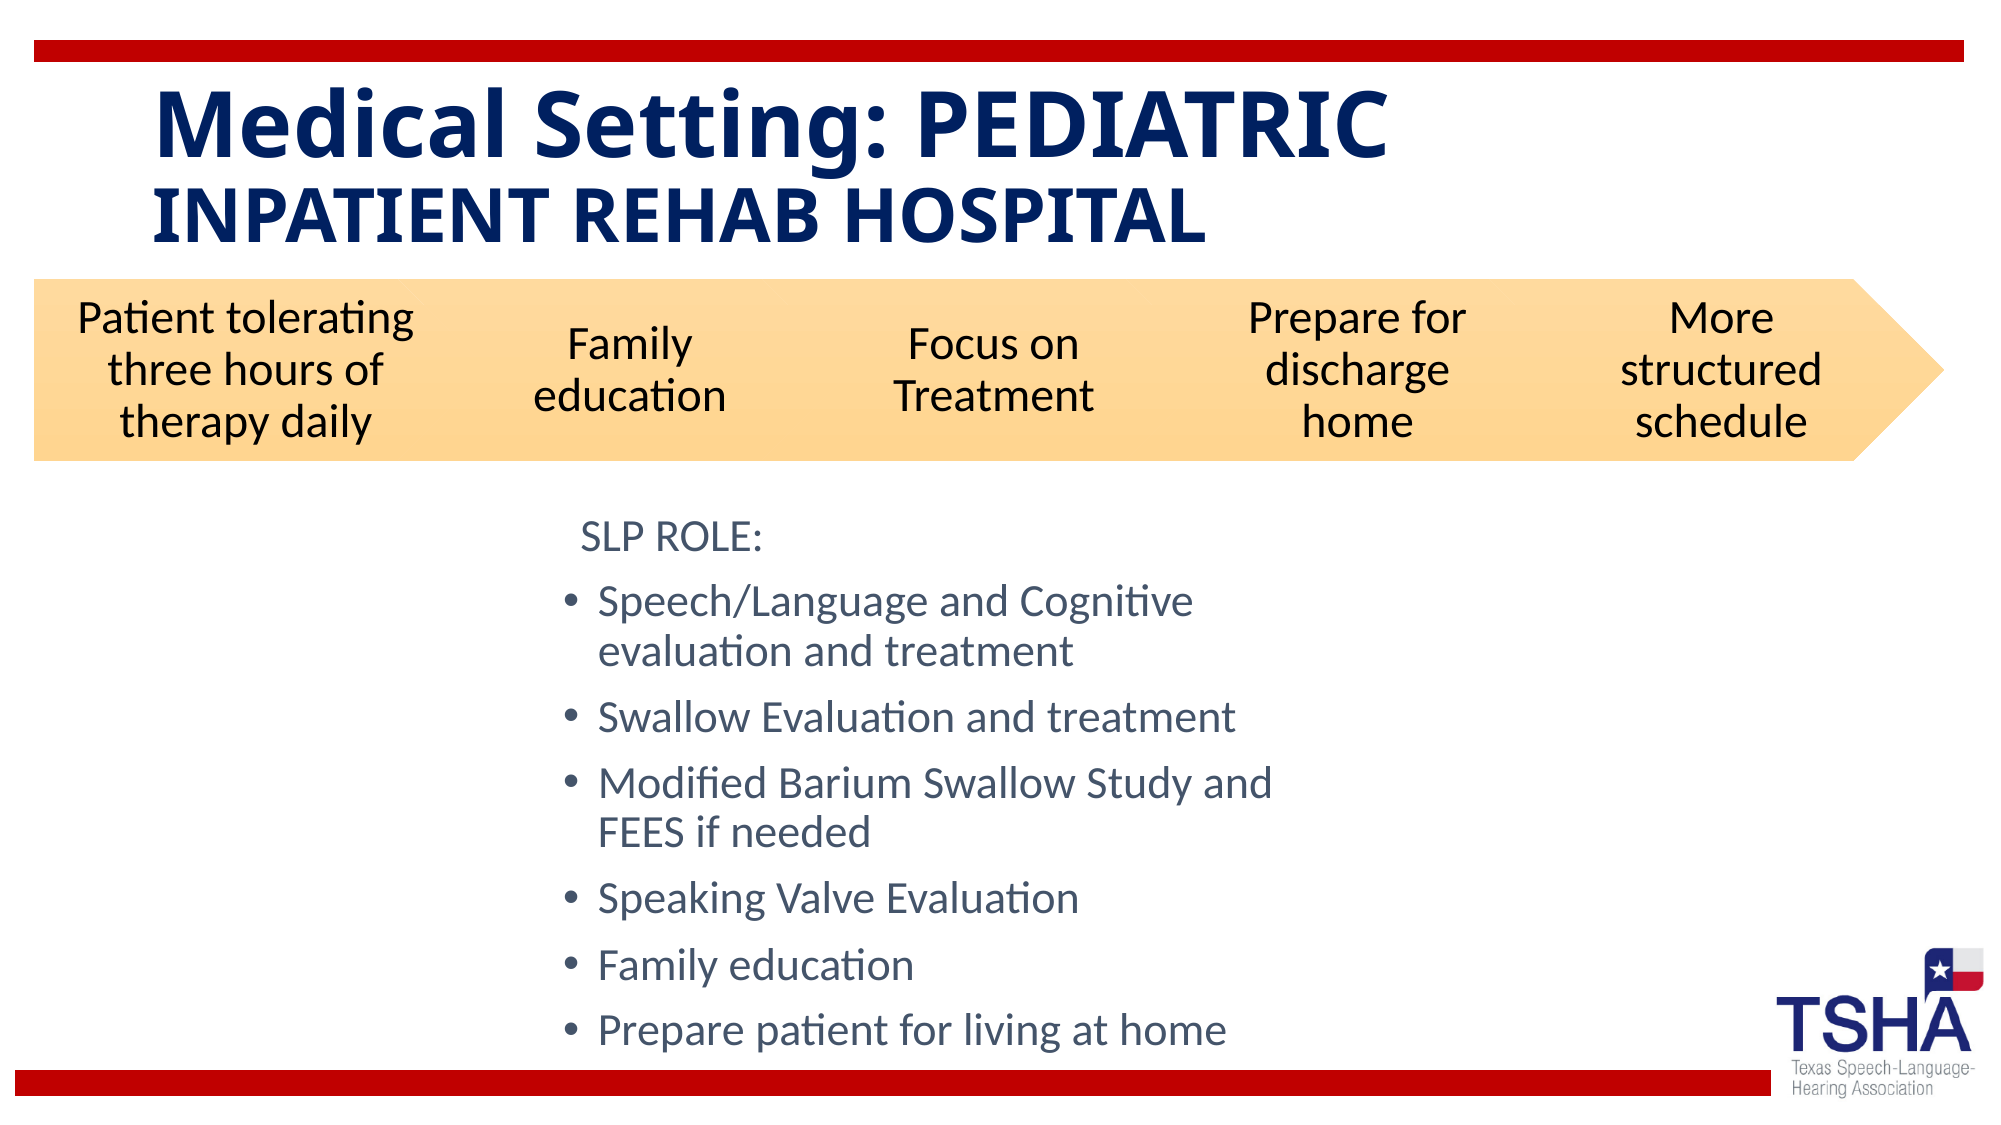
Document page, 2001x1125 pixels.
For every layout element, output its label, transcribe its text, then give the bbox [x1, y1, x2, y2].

list SLP ROLE: Speech/Language and Cognitive evaluation and treatment Swallow Evaluation and treatment Modified Barium Swallow Study and FEES if needed Speaking Valve Evaluation Family education Prepare patient for living at home [548, 632, 1348, 1072]
picture [1757, 919, 2000, 1125]
title Medical Setting: PEDIATRIC INPATIENT REHAB HOSPITAL [137, 59, 1863, 108]
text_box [33, 108, 1945, 632]
